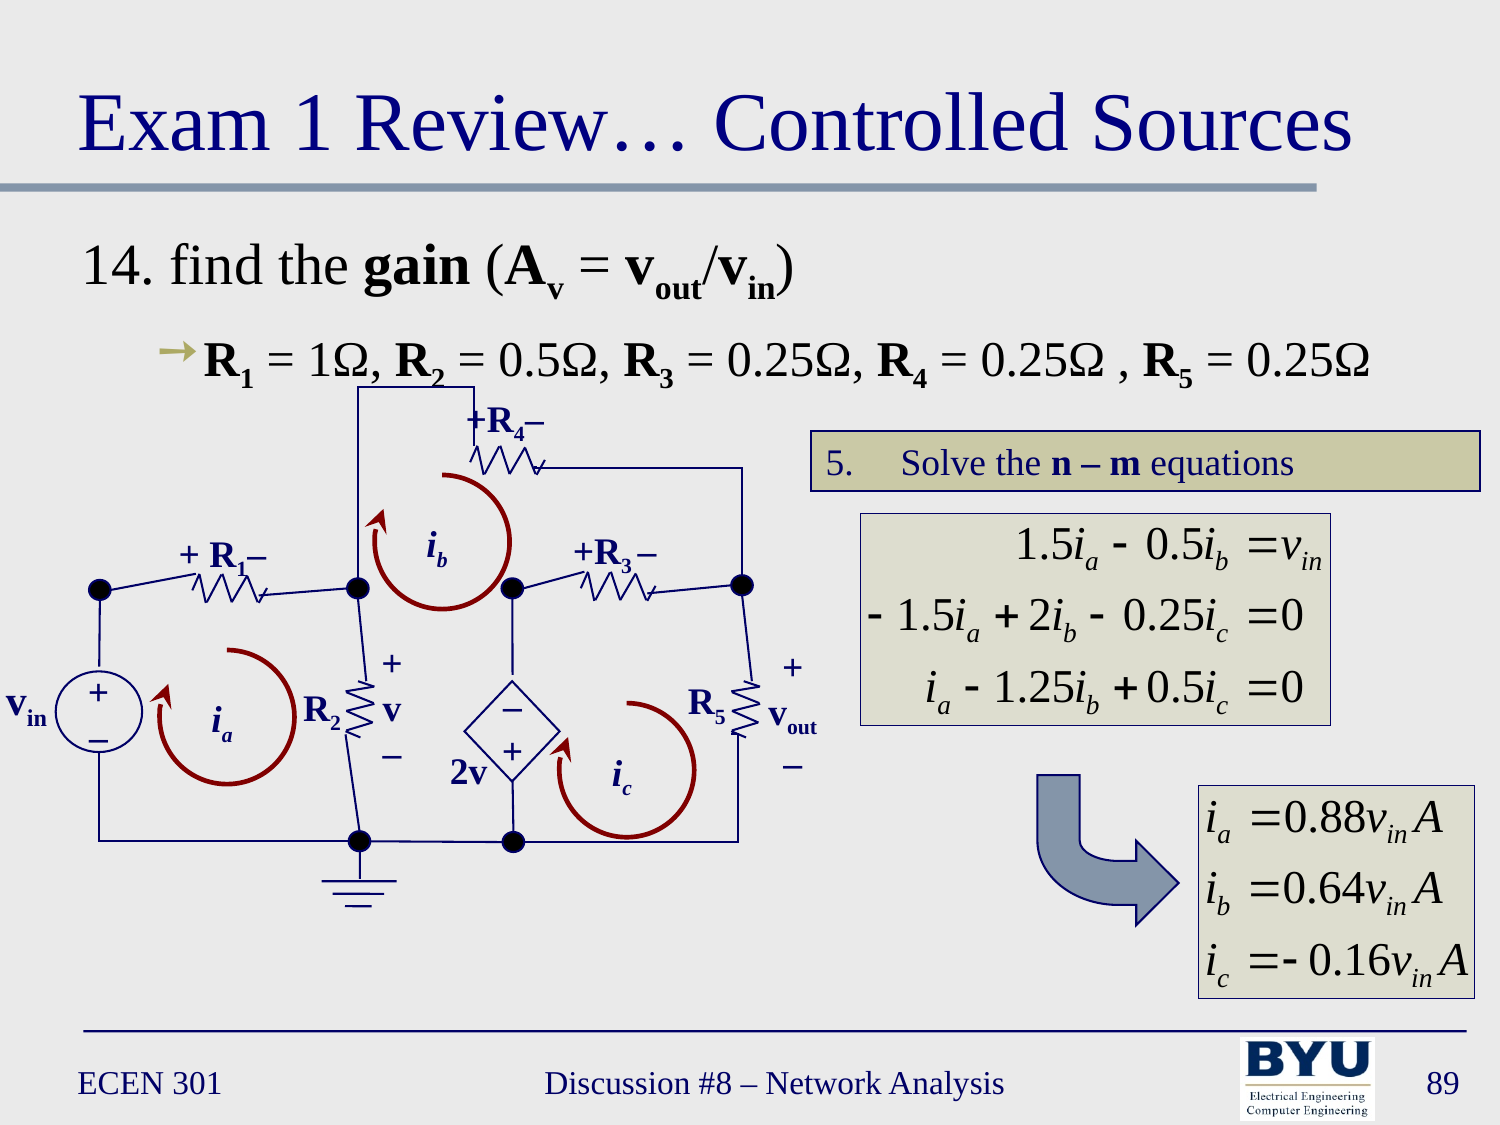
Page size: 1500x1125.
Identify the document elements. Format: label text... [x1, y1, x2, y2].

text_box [0, 387, 835, 907]
title Exam 1 Review… Controlled Sources [62, 24, 1438, 176]
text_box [860, 512, 1332, 726]
slide_number ECEN 301 [62, 1049, 388, 1113]
text_box Solve the n – m equations [839, 430, 1480, 491]
slide_number 89 [1162, 1049, 1476, 1113]
picture [1240, 1037, 1375, 1049]
footer Discussion #8 – Network Analysis [487, 1049, 1063, 1113]
picture [1240, 1113, 1375, 1121]
text_box [1037, 775, 1179, 926]
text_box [1198, 785, 1475, 999]
list 14. find the gain (Av = vout/vin) R1 = 1Ω, R2 = 0.5Ω, R3 = 0.25Ω, R4 = 0.25Ω , R5 = 0.25Ω [66, 218, 1438, 401]
